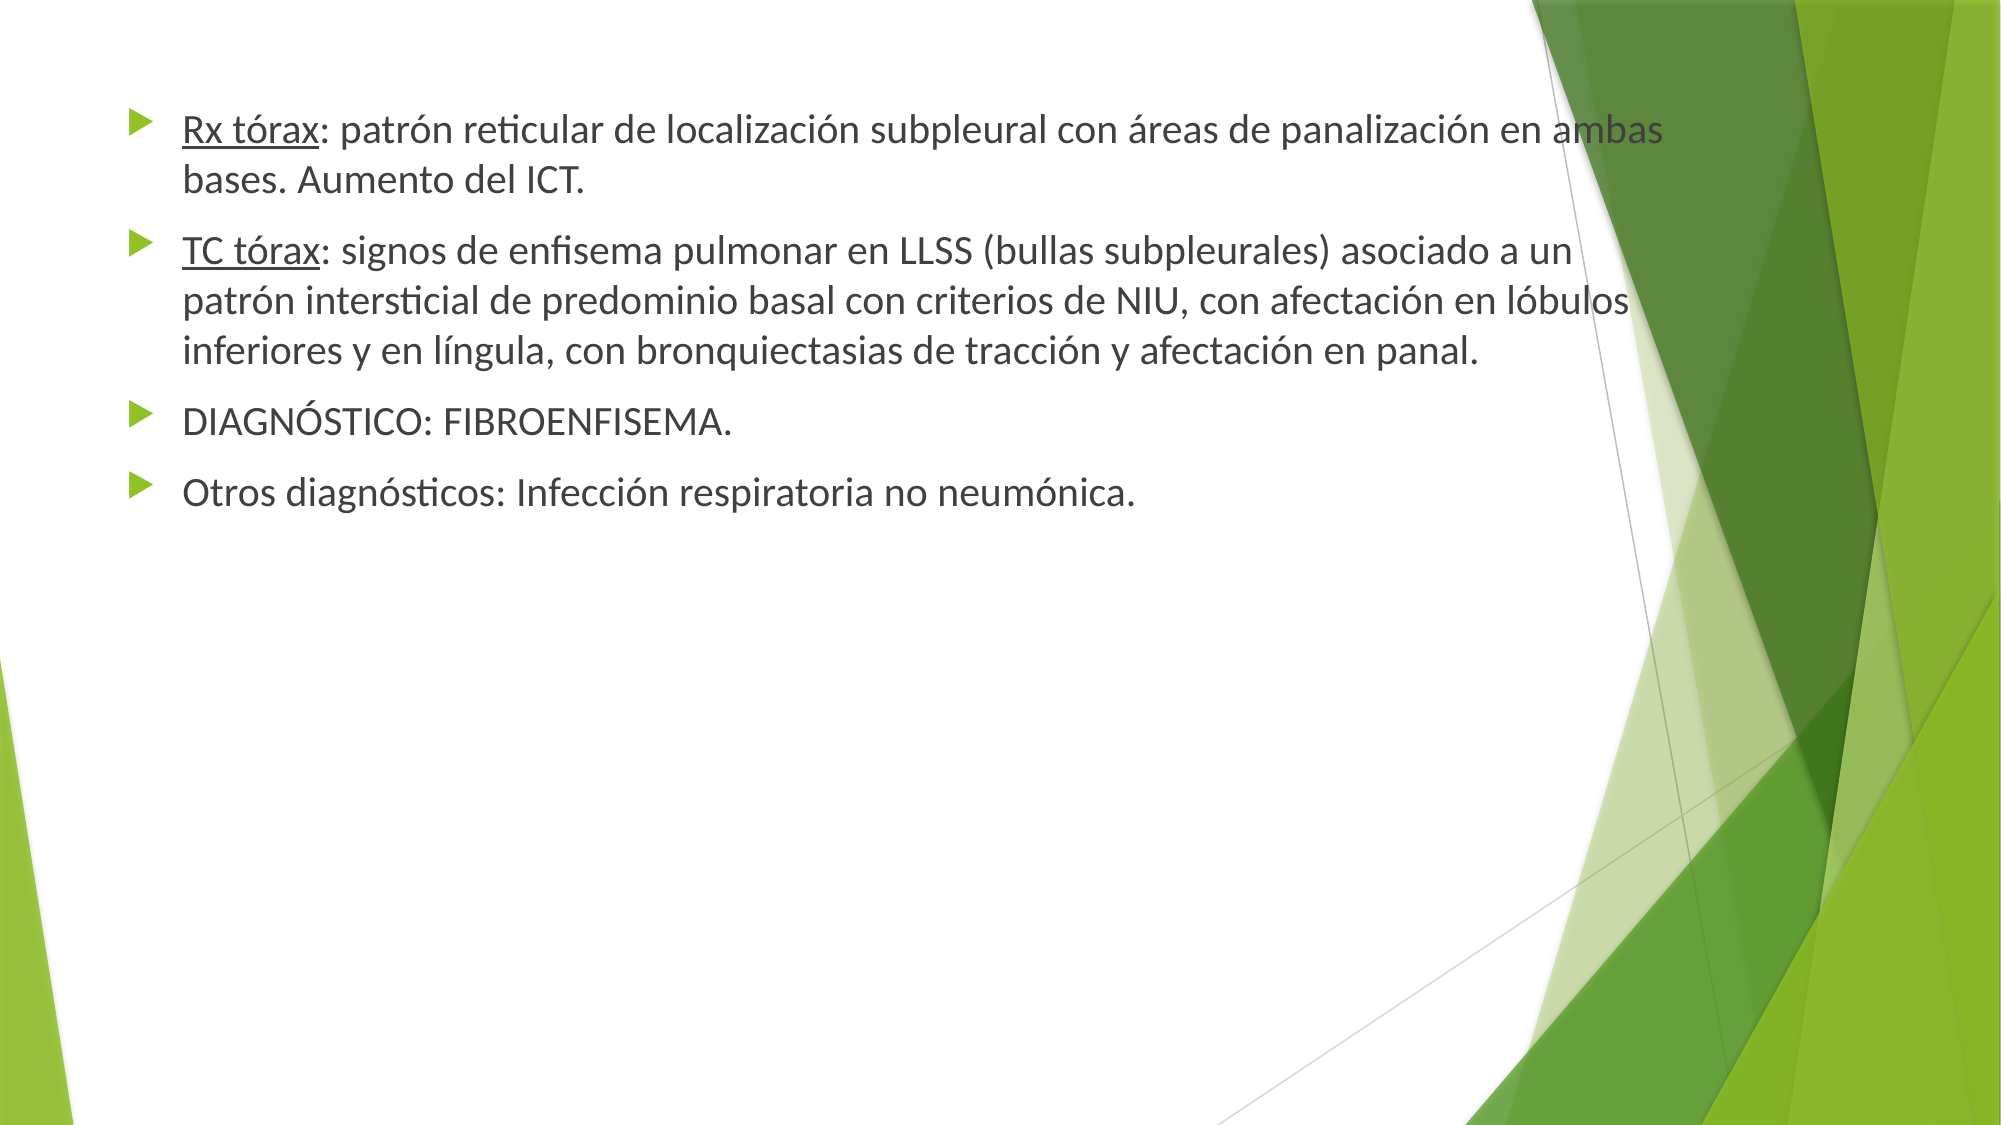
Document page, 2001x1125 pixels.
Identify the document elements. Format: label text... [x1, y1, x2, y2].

list Rx tórax: patrón reticular de localización subpleural con áreas de panalización en ambas bases. Aumento del ICT. TC tórax: signos de enfisema pulmonar en LLSS (bullas subpleurales) asociado a un patrón intersticial de predominio basal con criterios de NIU, con afectación en lóbulos inferiores y en língula, con bronquiectasias de tracción y afectación en panal. DIAGNÓSTICO: FIBROENFISEMA. Otros diagnósticos: Infección respiratoria no neumónica. [111, 94, 1703, 1040]
